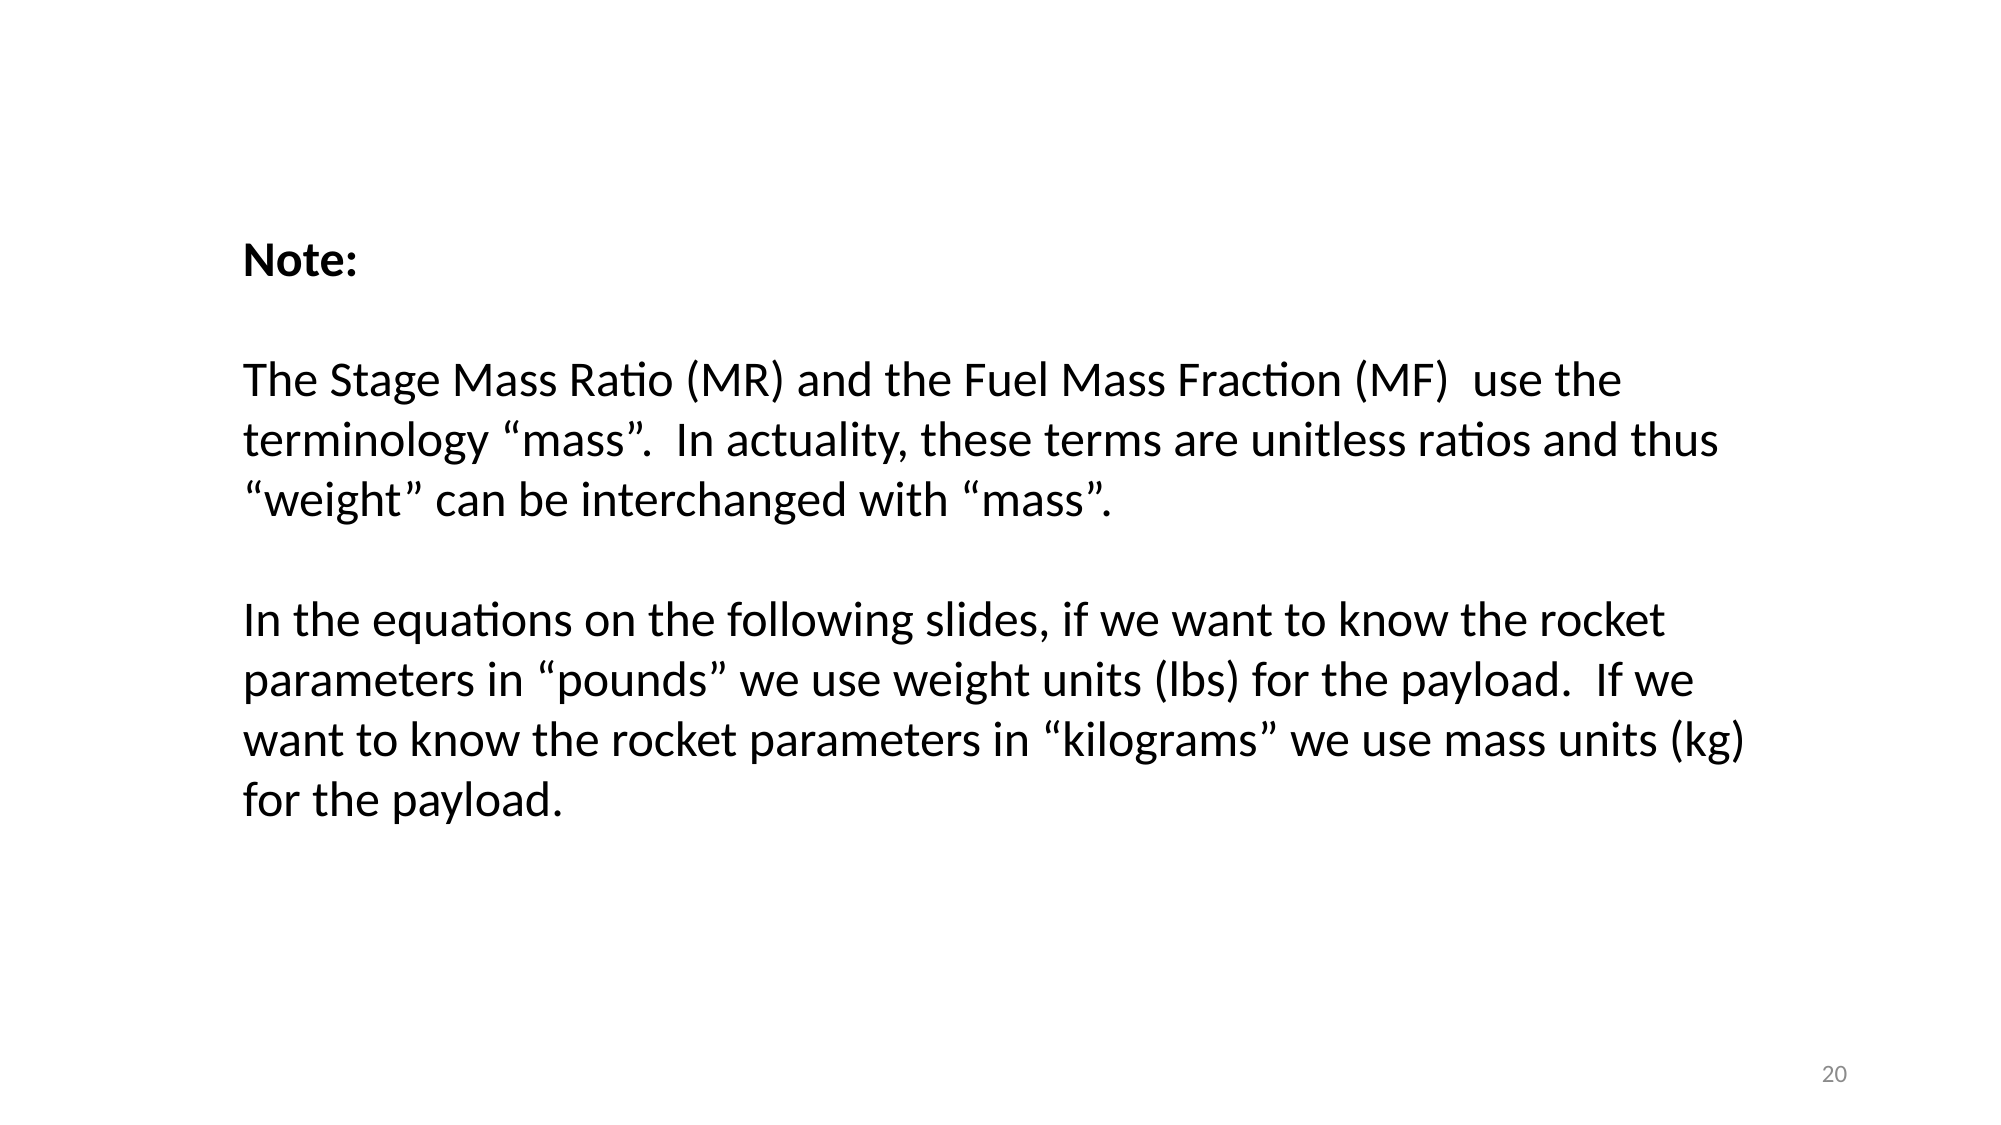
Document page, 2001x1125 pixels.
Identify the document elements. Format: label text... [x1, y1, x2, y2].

text_box Note: The Stage Mass Ratio (MR) and the Fuel Mass Fraction (MF) use the terminology “mass”. In actuality, these terms are unitless ratios and thus “weight” can be interchanged with “mass”. In the equations on the following slides, if we want to know the rocket parameters in “pounds” we use weight units (lbs) for the payload. If we want to know the rocket parameters in “kilograms” we use mass units (kg) for the payload. [228, 218, 1812, 834]
slide_number 20 [1412, 1042, 1863, 1103]
